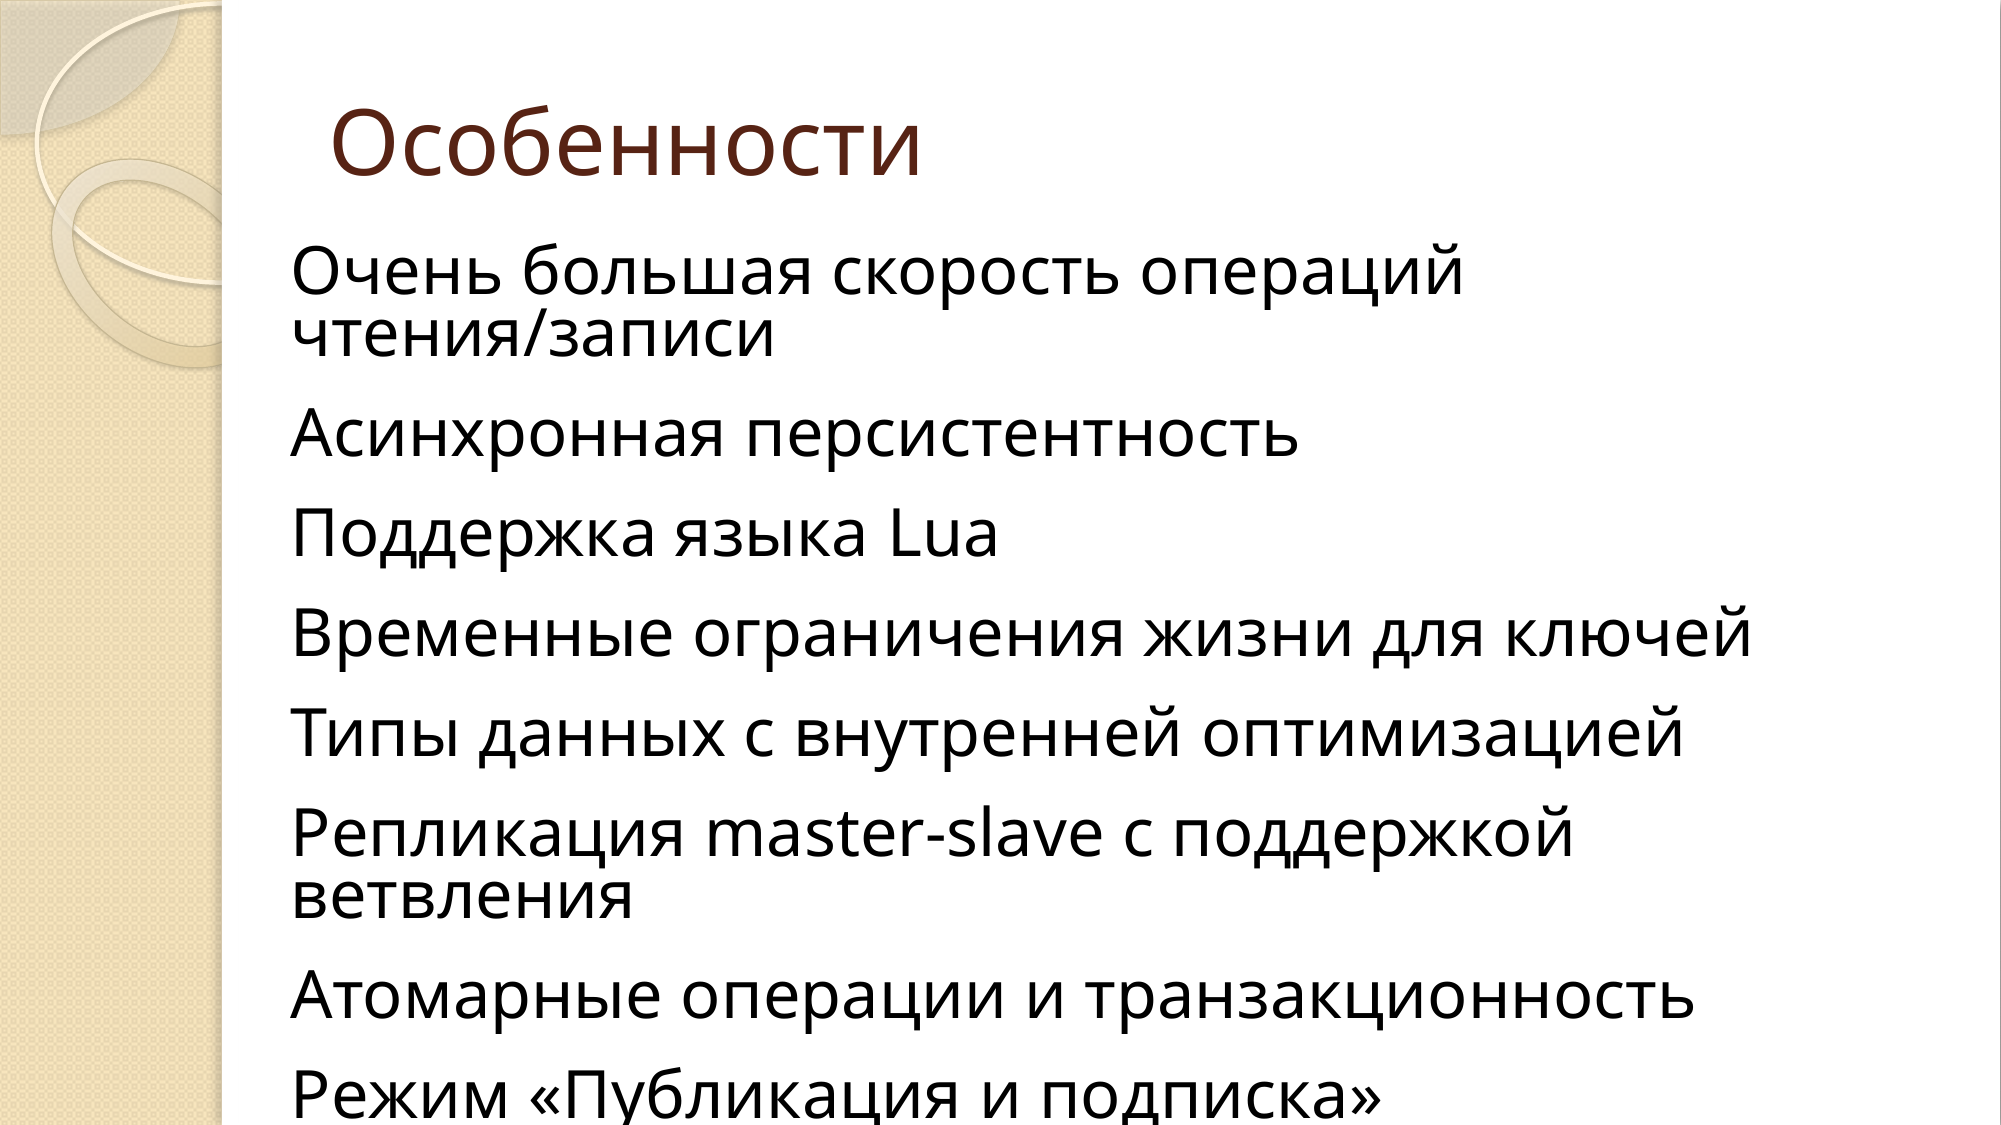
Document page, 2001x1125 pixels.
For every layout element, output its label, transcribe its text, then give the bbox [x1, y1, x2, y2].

title Особенности [313, 45, 1954, 233]
list Очень большая скорость операций чтения/записи Асинхронная персистентность Поддержка языка Lua Временные ограничения жизни для ключей Типы данных с внутренней оптимизацией Репликация master-slave с поддержкой ветвления Атомарные операции и транзакционность Режим «Публикация и подписка» [262, 237, 1954, 1025]
